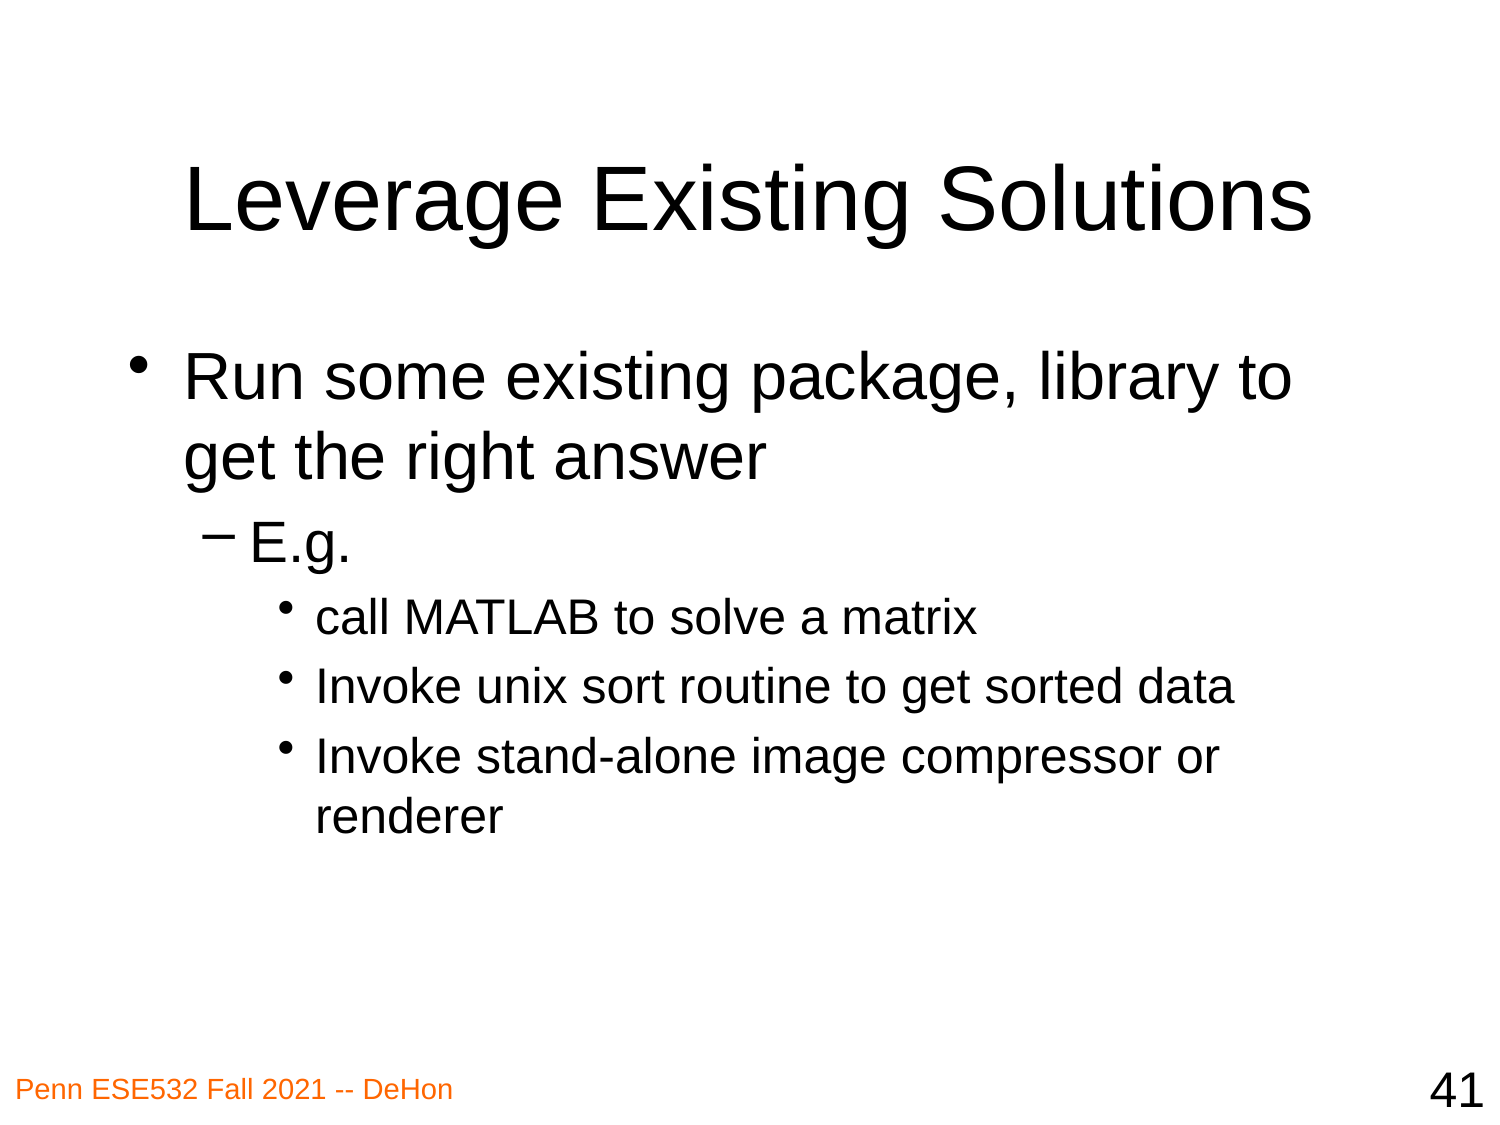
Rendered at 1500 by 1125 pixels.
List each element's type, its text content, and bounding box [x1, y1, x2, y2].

slide_number Penn ESE532 Fall 2021 -- DeHon [0, 1062, 576, 1125]
slide_number 41 [1187, 1049, 1500, 1125]
title Leverage Existing Solutions [112, 99, 1388, 288]
list Run some existing package, library to get the right answer E.g. call MATLAB to solve a matrix Invoke unix sort routine to get sorted data Invoke stand-alone image compressor or renderer [112, 324, 1388, 1001]
